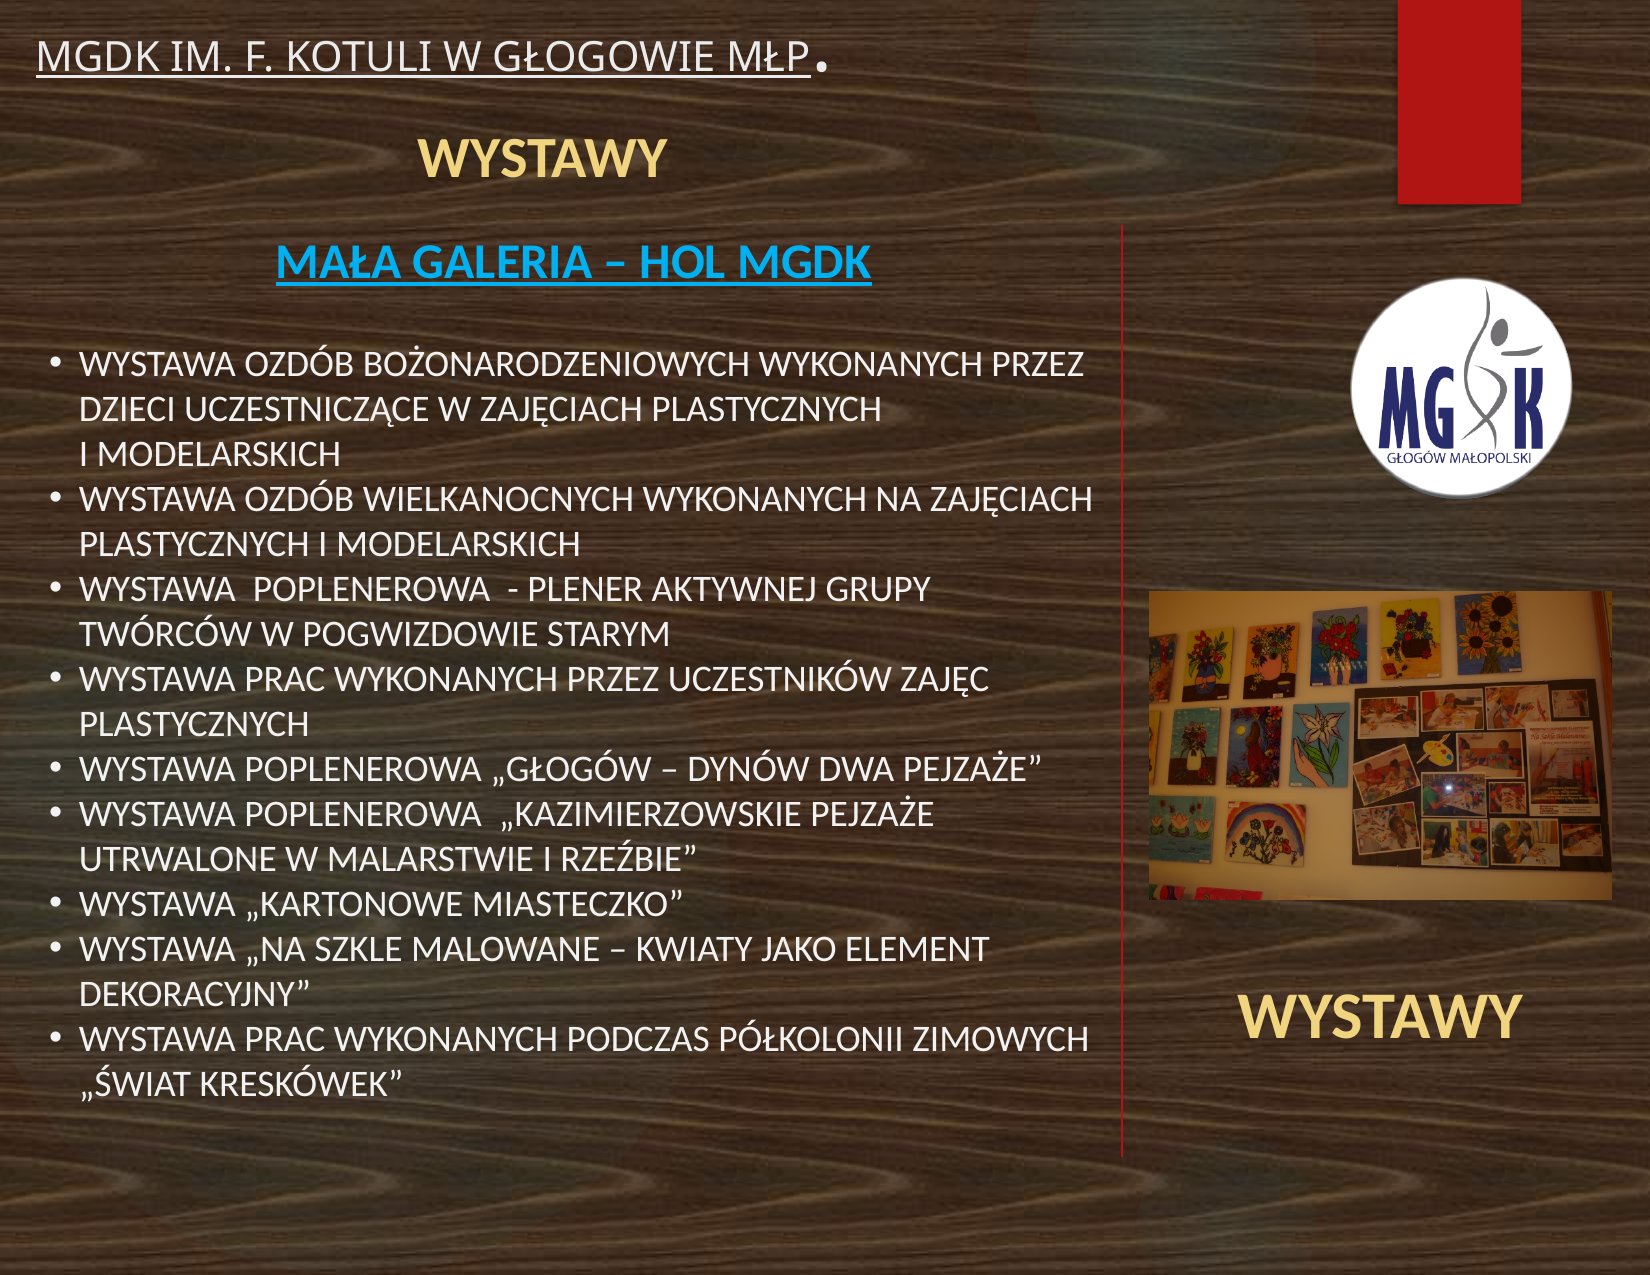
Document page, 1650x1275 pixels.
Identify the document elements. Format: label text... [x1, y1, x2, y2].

list wystawy [73, 131, 1013, 185]
list wystawy [1138, 985, 1624, 1081]
list MGDK IM. F. KOTULI W GŁOGOWIE MŁP. [35, 9, 991, 97]
text_box MAŁA GALERIA – HOL MGDK WYSTAWA OZDÓB BOŻONARODZENIOWYCH WYKONANYCH PRZEZ DZIECI UCZESTNICZĄCE W ZAJĘCIACH PLASTYCZNYCH I MODELARSKICH WYSTAWA OZDÓB WIELKANOCNYCH WYKONANYCH NA ZAJĘCIACH PLASTYCZNYCH I MODELARSKICH WYSTAWA POPLENEROWA - PLENER AKTYWNEJ GRUPY TWÓRCÓW W POGWIZDOWIE STARYM WYSTAWA PRAC WYKONANYCH PRZEZ UCZESTNIKÓW ZAJĘC PLASTYCZNYCH WYSTAWA POPLENEROWA „GŁOGÓW – DYNÓW DWA PEJZAŻE” WYSTAWA POPLENEROWA „KAZIMIERZOWSKIE PEJZAŻE UTRWALONE W MALARSTWIE I RZEŹBIE” WYSTAWA „KARTONOWE MIASTECZKO” WYSTAWA „NA SZKLE MALOWANE – KWIATY JAKO ELEMENT DEKORACYJNY” WYSTAWA PRAC WYKONANYCH PODCZAS PÓŁKOLONII ZIMOWYCH „ŚWIAT KRESKÓWEK” [34, 221, 1114, 1112]
picture [0, 0, 1650, 1275]
